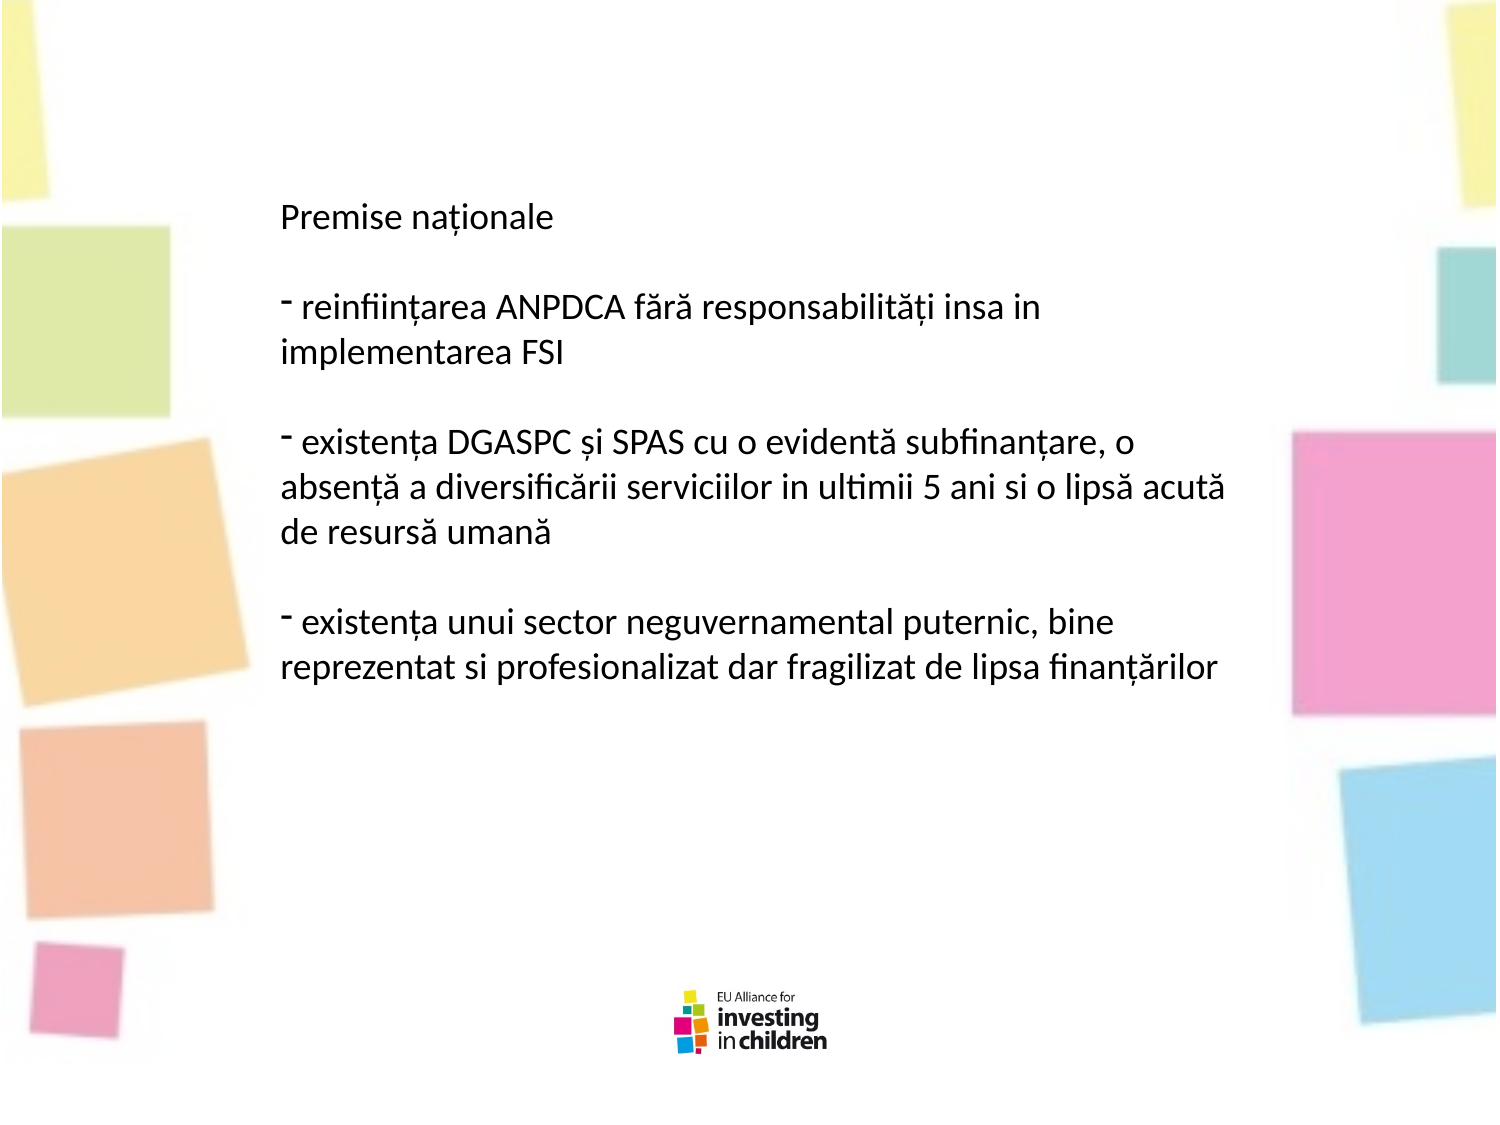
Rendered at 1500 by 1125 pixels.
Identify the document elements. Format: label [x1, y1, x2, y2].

text_box [2, 0, 1497, 1075]
